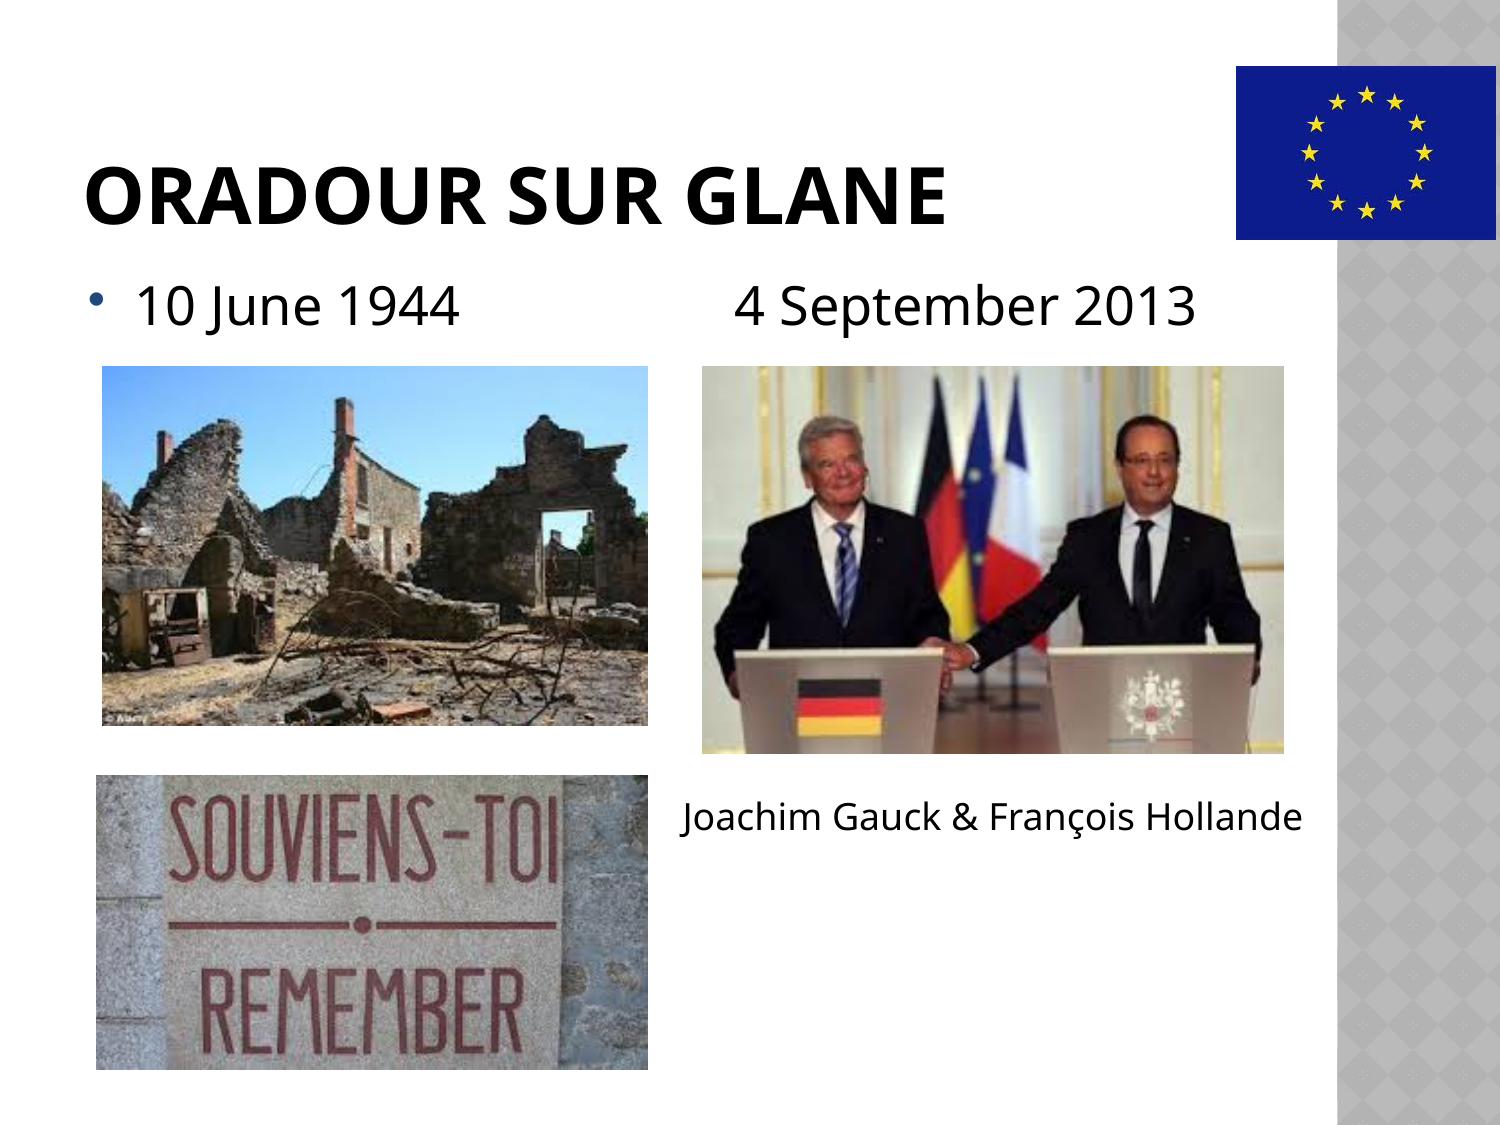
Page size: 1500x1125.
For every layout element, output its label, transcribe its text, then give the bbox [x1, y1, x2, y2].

picture [1235, 65, 1497, 240]
picture [101, 366, 648, 726]
picture [96, 774, 648, 1070]
list 10 June 1944 4 September 2013 [75, 264, 1263, 1059]
picture [702, 366, 1285, 755]
text_box Joachim Gauck & François Hollande [667, 785, 1319, 845]
title Oradour sur Glane [75, 52, 1263, 240]
